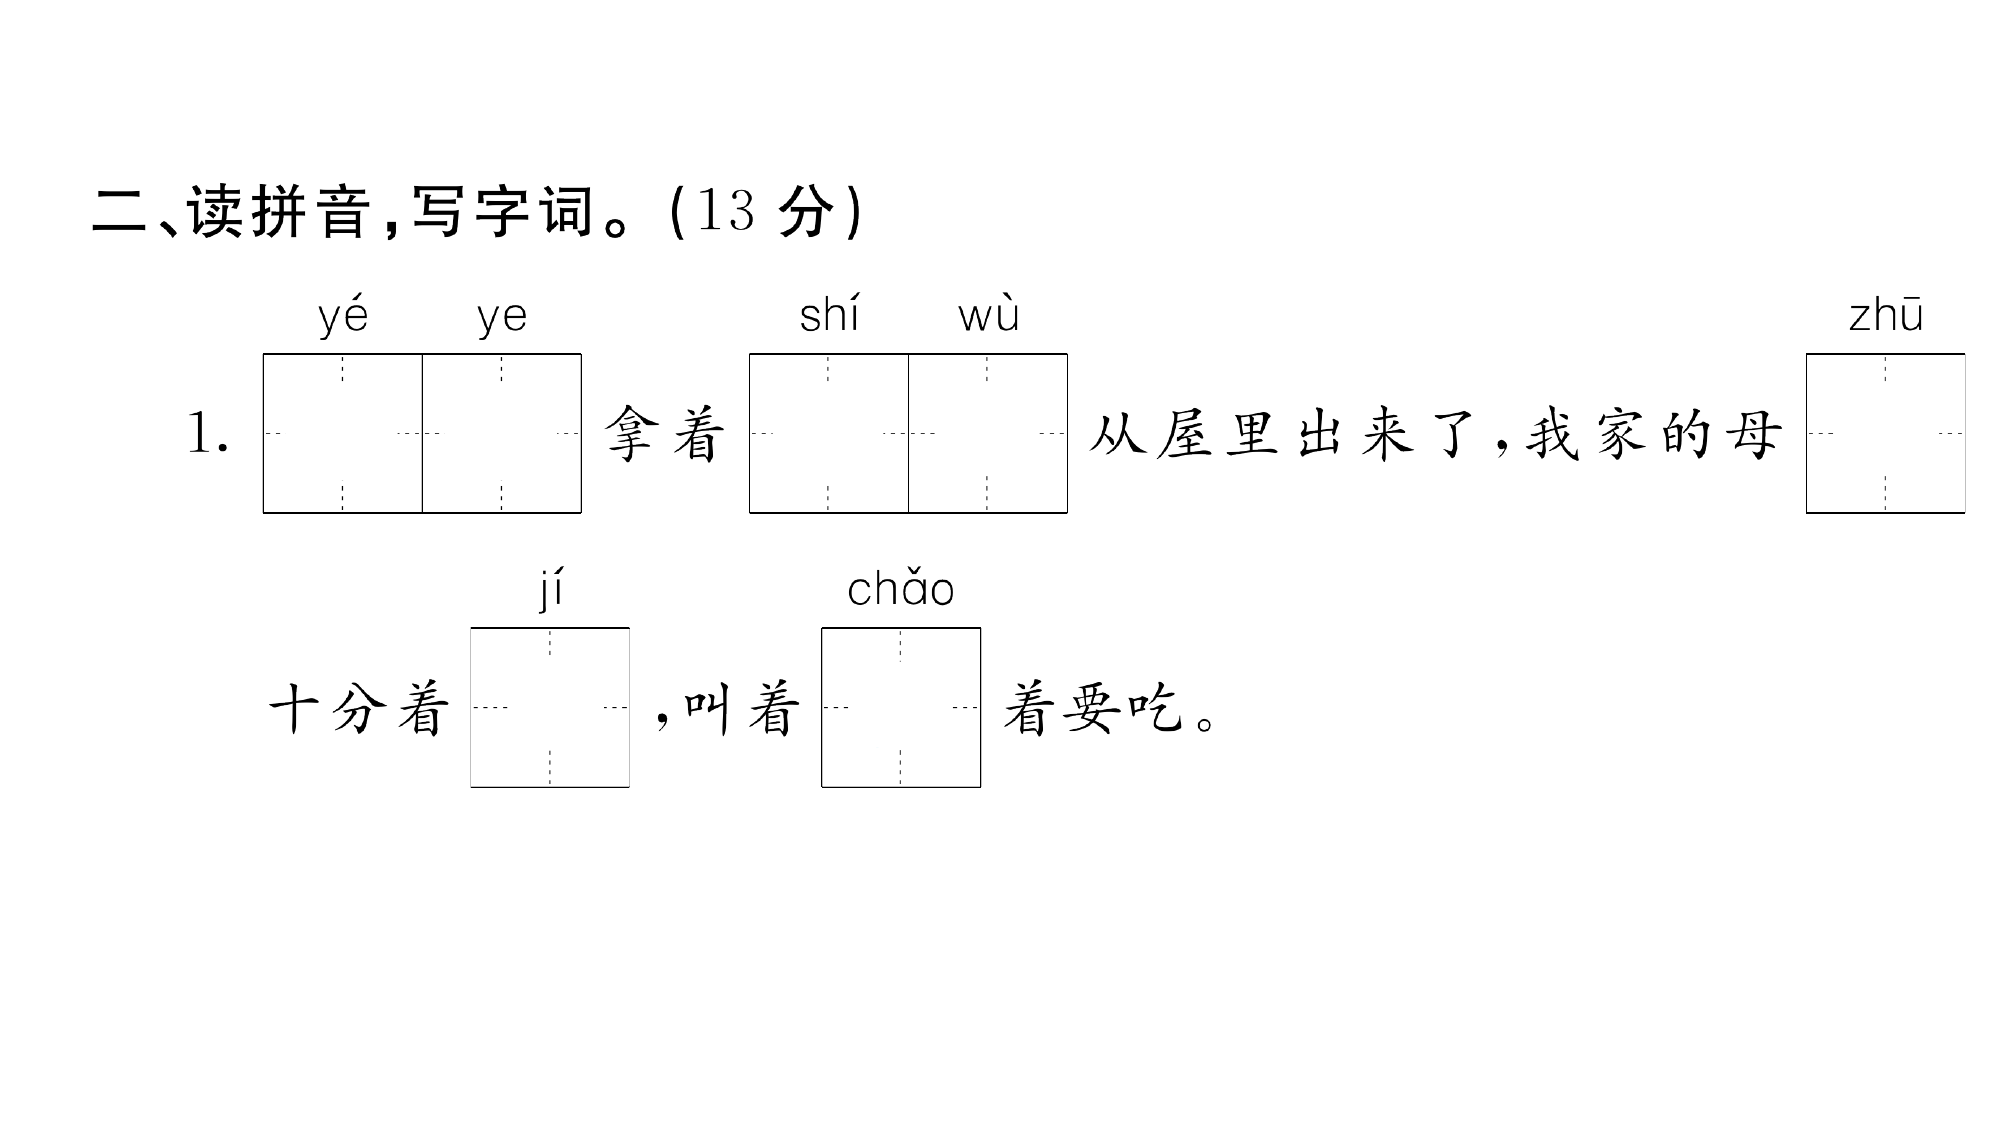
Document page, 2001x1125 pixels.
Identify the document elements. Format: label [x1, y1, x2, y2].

picture [87, 167, 1979, 824]
